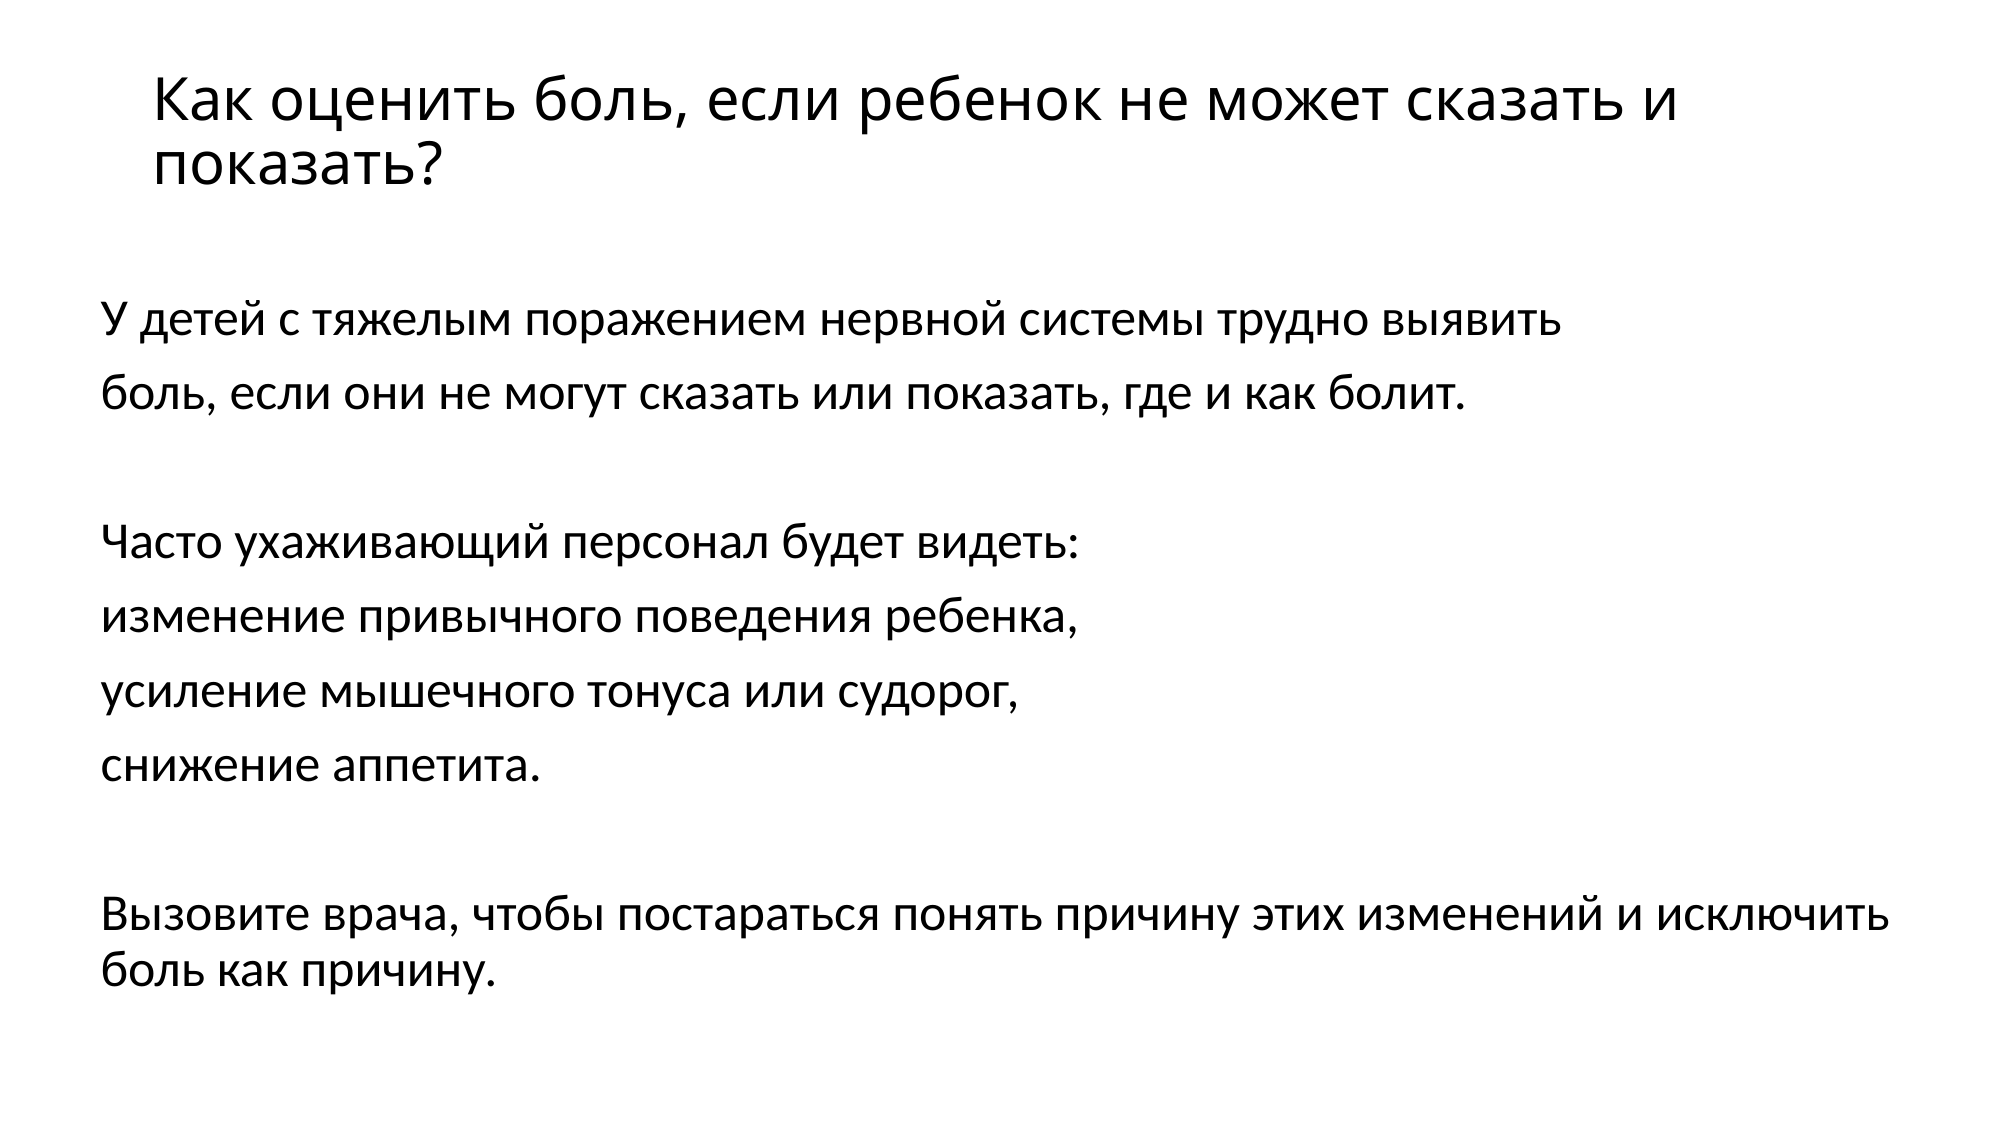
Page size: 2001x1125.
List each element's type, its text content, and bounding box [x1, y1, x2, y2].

title Как оценить боль, если ребенок не может сказать и показать? [137, 59, 1863, 202]
list У детей с тяжелым поражением нервной системы трудно выявить боль, если они не могут сказать или показать, где и как болит. Часто ухаживающий персонал будет видеть: изменение привычного поведения ребенка, усиление мышечного тонуса или судорог, снижение аппетита. Вызовите врача, чтобы постараться понять причину этих изменений и исключить боль как причину. [85, 202, 1943, 1014]
